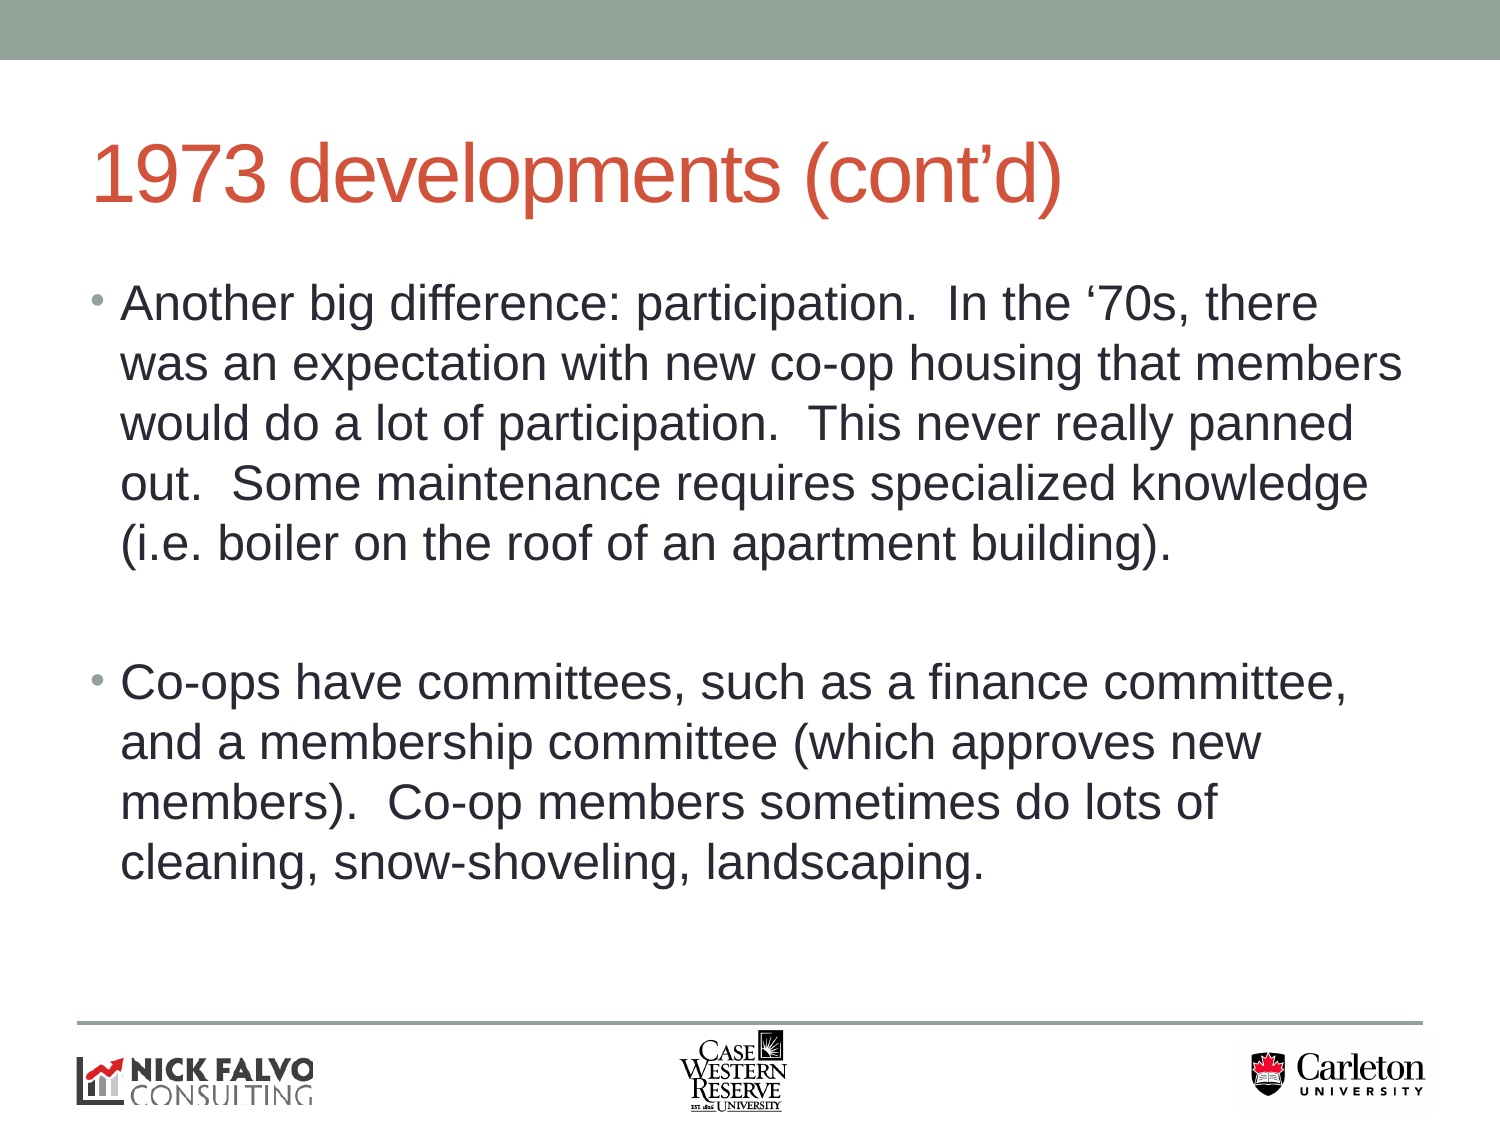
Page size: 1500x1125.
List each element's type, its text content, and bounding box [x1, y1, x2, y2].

list Another big difference: participation. In the ‘70s, there was an expectation with new co-op housing that members would do a lot of participation. This never really panned out. Some maintenance requires specialized knowledge (i.e. boiler on the roof of an apartment building). Co-ops have committees, such as a finance committee, and a membership committee (which approves new members). Co-op members sometimes do lots of cleaning, snow-shoveling, landscaping. [75, 262, 1425, 988]
picture [679, 1030, 793, 1120]
picture [1237, 1035, 1436, 1114]
title 1973 developments (cont’d) [75, 87, 1425, 250]
